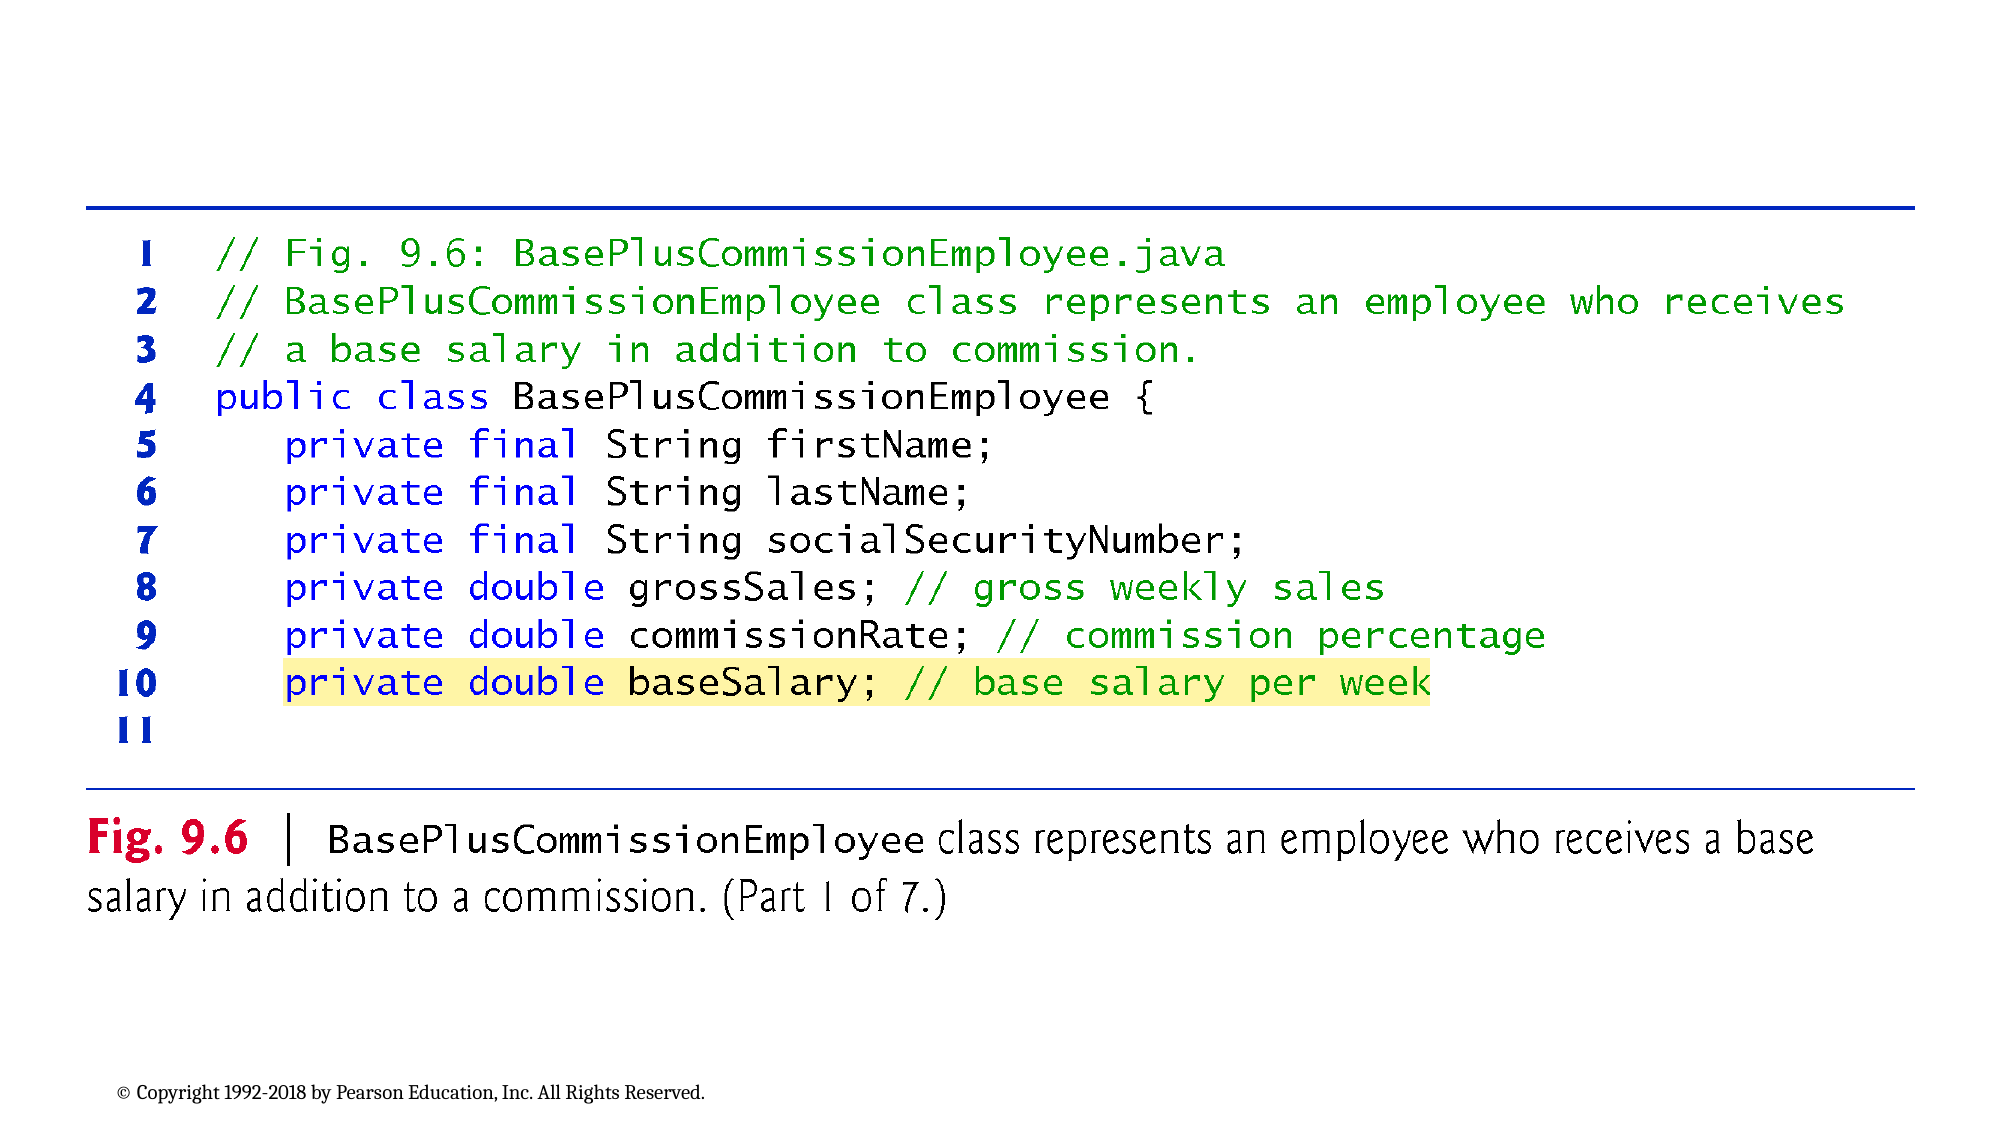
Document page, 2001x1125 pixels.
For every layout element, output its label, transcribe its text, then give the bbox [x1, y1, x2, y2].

picture [0, 120, 2000, 1005]
footer © Copyright 1992-2018 by Pearson Education, Inc. All Rights Reserved. [99, 1051, 1473, 1112]
